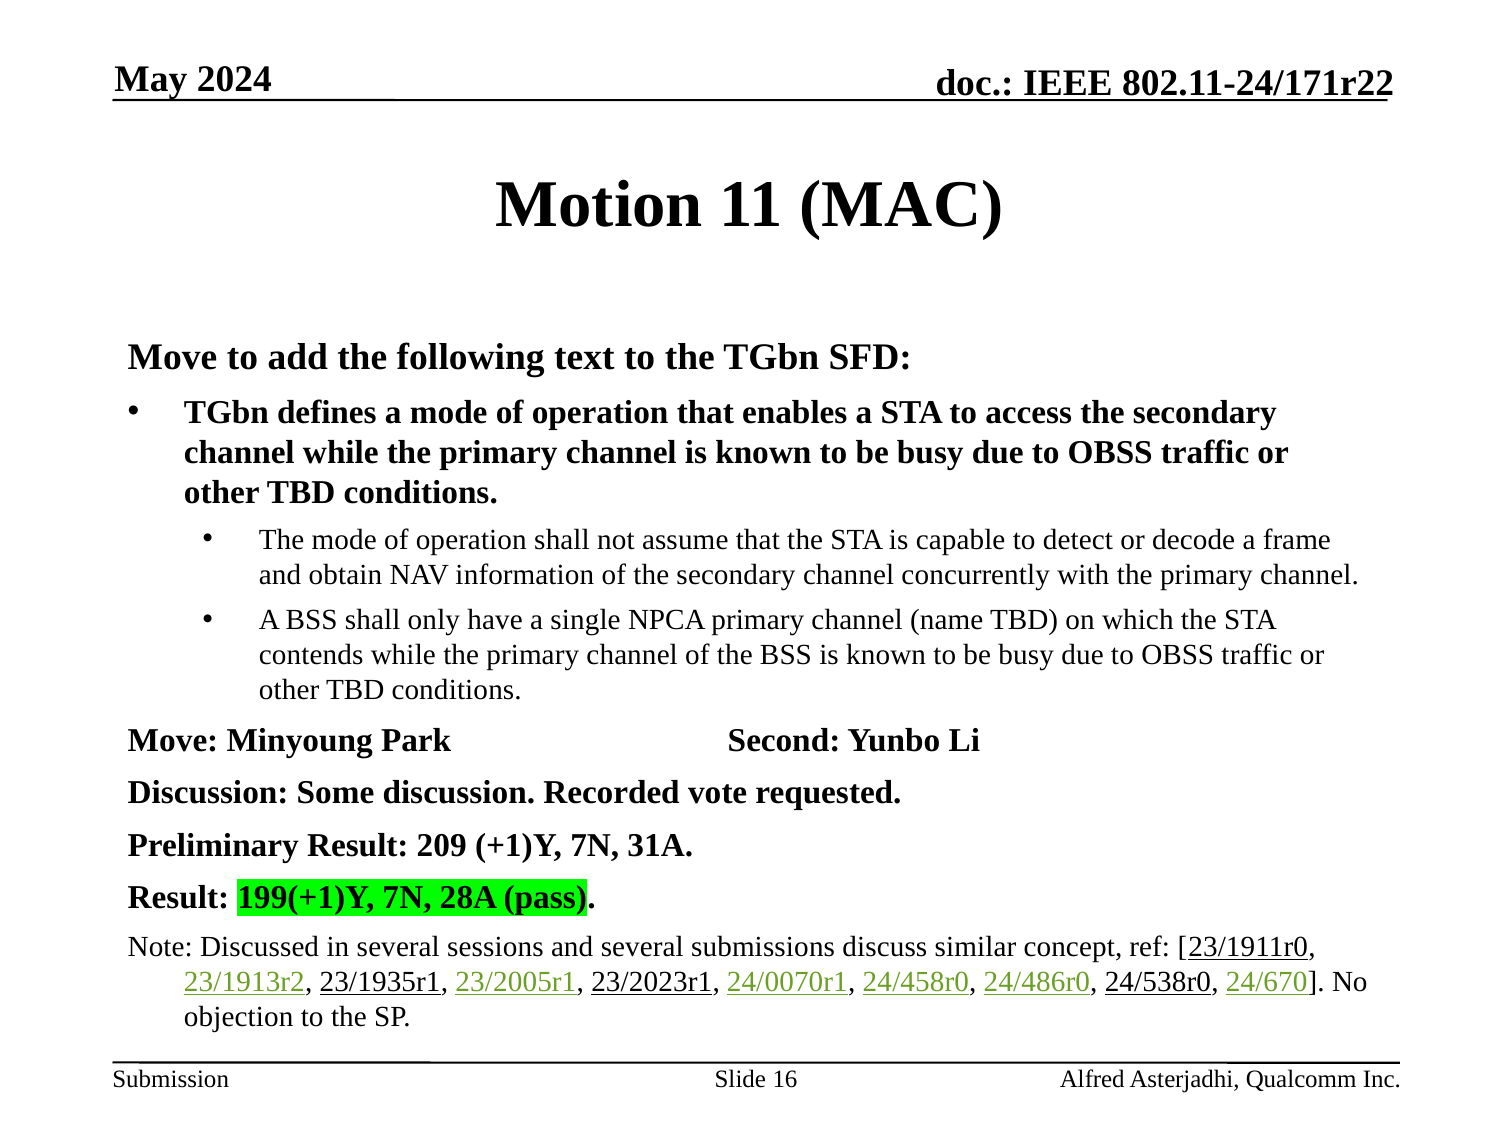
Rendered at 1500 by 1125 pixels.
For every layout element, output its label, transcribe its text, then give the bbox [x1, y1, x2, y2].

list Move to add the following text to the TGbn SFD: TGbn defines a mode of operation that enables a STA to access the secondary channel while the primary channel is known to be busy due to OBSS traffic or other TBD conditions. The mode of operation shall not assume that the STA is capable to detect or decode a frame and obtain NAV information of the secondary channel concurrently with the primary channel. A BSS shall only have a single NPCA primary channel (name TBD) on which the STA contends while the primary channel of the BSS is known to be busy due to OBSS traffic or other TBD conditions. Move: Minyoung Park Second: Yunbo Li Discussion: Some discussion. Recorded vote requested. Preliminary Result: 209 (+1)Y, 7N, 31A. Result: 199(+1)Y, 7N, 28A (pass). Note: Discussed in several sessions and several submissions discuss similar concept, ref: [23/1911r0, 23/1913r2, 23/1935r1, 23/2005r1, 23/2023r1, 24/0070r1, 24/458r0, 24/486r0, 24/538r0, 24/670]. No objection to the SP. [112, 324, 1388, 1051]
title Motion 11 (MAC) [112, 112, 1388, 288]
slide_number Slide 16 [712, 1061, 800, 1123]
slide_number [114, 54, 423, 100]
footer Alfred Asterjadhi, Qualcomm Inc. [878, 1061, 1402, 1093]
